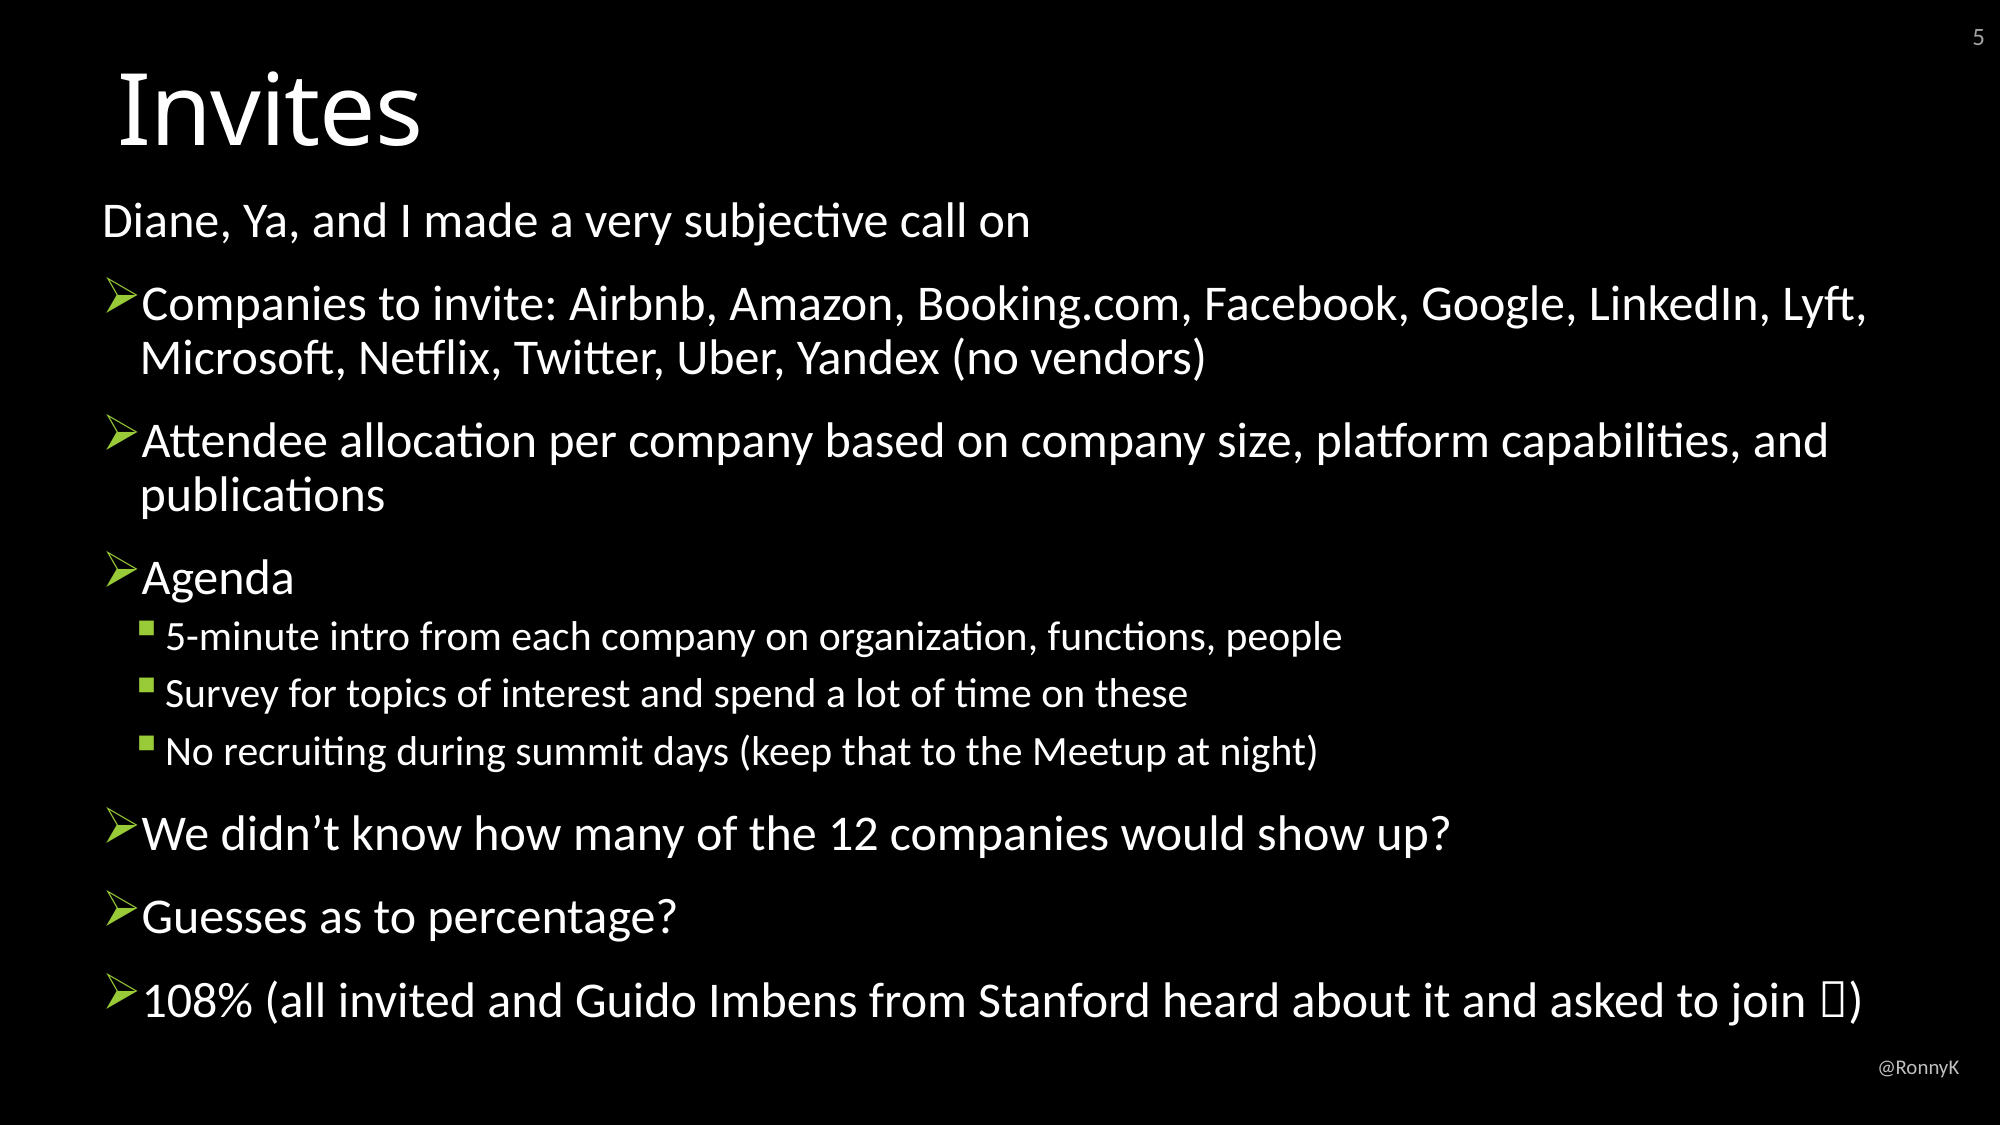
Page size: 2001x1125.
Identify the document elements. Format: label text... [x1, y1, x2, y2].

title Invites [102, 47, 1944, 174]
list Diane, Ya, and I made a very subjective call on Companies to invite: Airbnb, Amazon, Booking.com, Facebook, Google, LinkedIn, Lyft, Microsoft, Netflix, Twitter, Uber, Yandex (no vendors) Attendee allocation per company based on company size, platform capabilities, and publications Agenda 5-minute intro from each company on organization, functions, people Survey for topics of interest and spend a lot of time on these No recruiting during summit days (keep that to the Meetup at night) We didn’t know how many of the 12 companies would show up? Guesses as to percentage? 108% (all invited and Guido Imbens from Stanford heard about it and asked to join ) [102, 186, 1944, 1048]
slide_number @RonnyK [1862, 1046, 2000, 1110]
slide_number 5 [1912, 5, 2000, 66]
